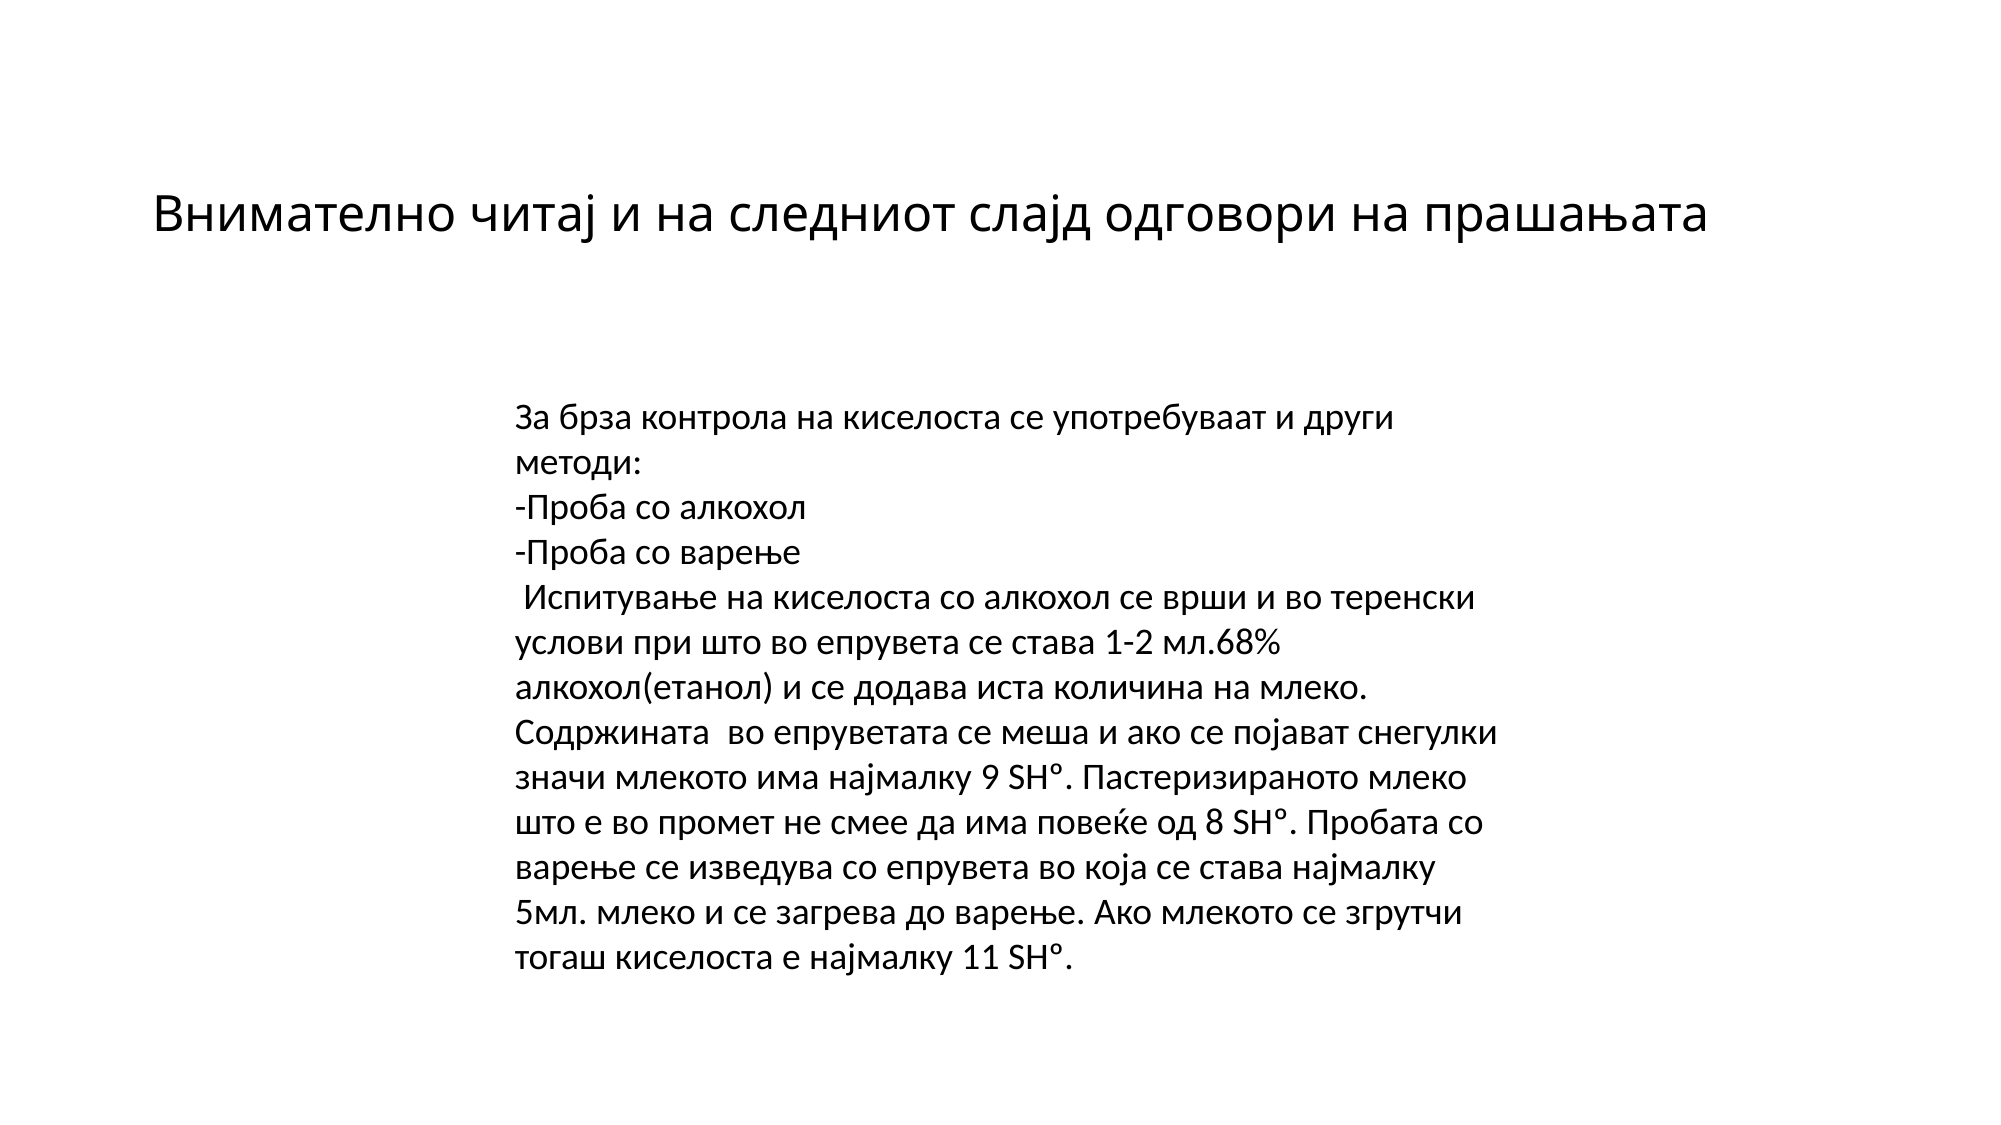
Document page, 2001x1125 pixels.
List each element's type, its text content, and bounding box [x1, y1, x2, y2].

title Внимателно читај и на следниот слајд одговори на прашањата [137, 59, 1863, 370]
text_box За брза контрола на киселоста се употребуваат и други методи: -Проба со алкохол -Проба со варење Испитување на киселоста со алкохол се врши и во теренски услови при што во епрувета се става 1-2 мл.68% алкохол(етанол) и се додава иста количина на млеко. Содржината во епруветата се меша и ако се појават снегулки значи млекото има најмалку 9 SHº. Пастеризираното млеко што е во промет не смее да има повеќе од 8 SHº. Пробата со варење се изведува со епрувета во која се става најмалку 5мл. млеко и се загрева до варење. Ако млекото се згрутчи тогаш киселоста е најмалку 11 SHº. [500, 384, 1526, 1075]
